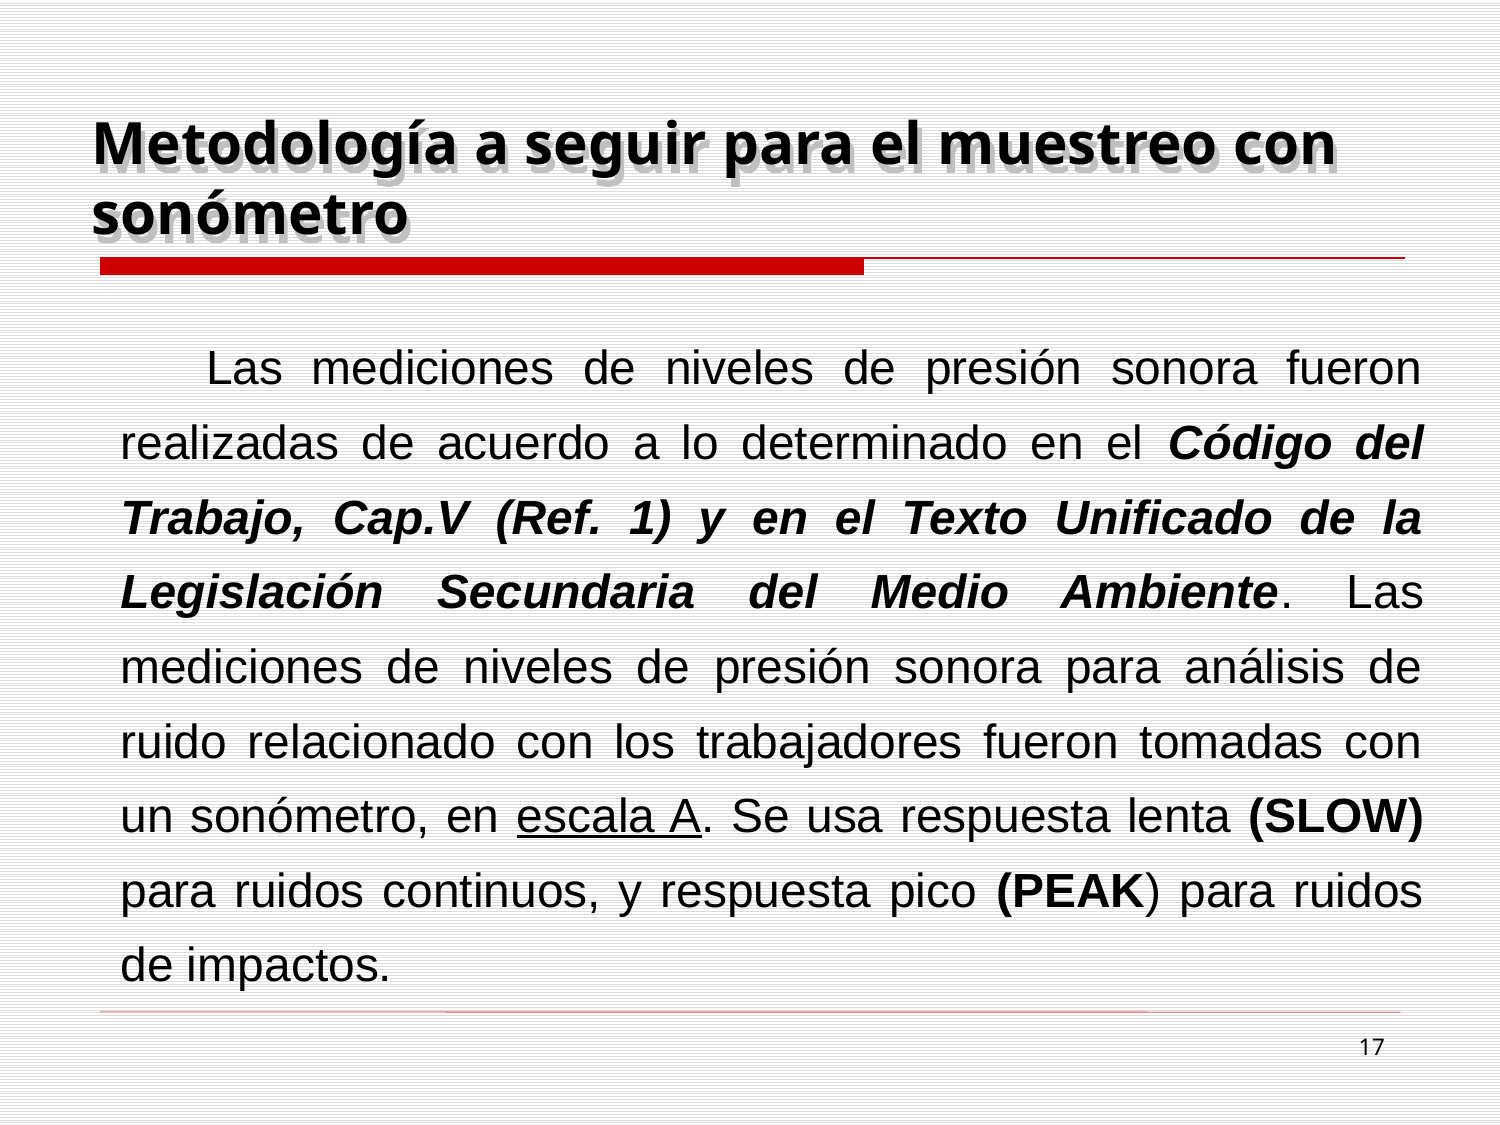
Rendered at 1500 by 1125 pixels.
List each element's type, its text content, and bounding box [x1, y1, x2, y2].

list Las mediciones de niveles de presión sonora fueron realizadas de acuerdo a lo determinado en el Código del Trabajo, Cap.V (Ref. 1) y en el Texto Unificado de la Legislación Secundaria del Medio Ambiente. Las mediciones de niveles de presión sonora para análisis de ruido relacionado con los trabajadores fueron tomadas con un sonómetro, en escala A. Se usa respuesta lenta (SLOW) para ruidos continuos, y respuesta pico (PEAK) para ruidos de impactos. [76, 255, 1440, 1043]
title Metodología a seguir para el muestreo con sonómetro [76, 89, 1428, 254]
slide_number 17 [1074, 1043, 1401, 1104]
